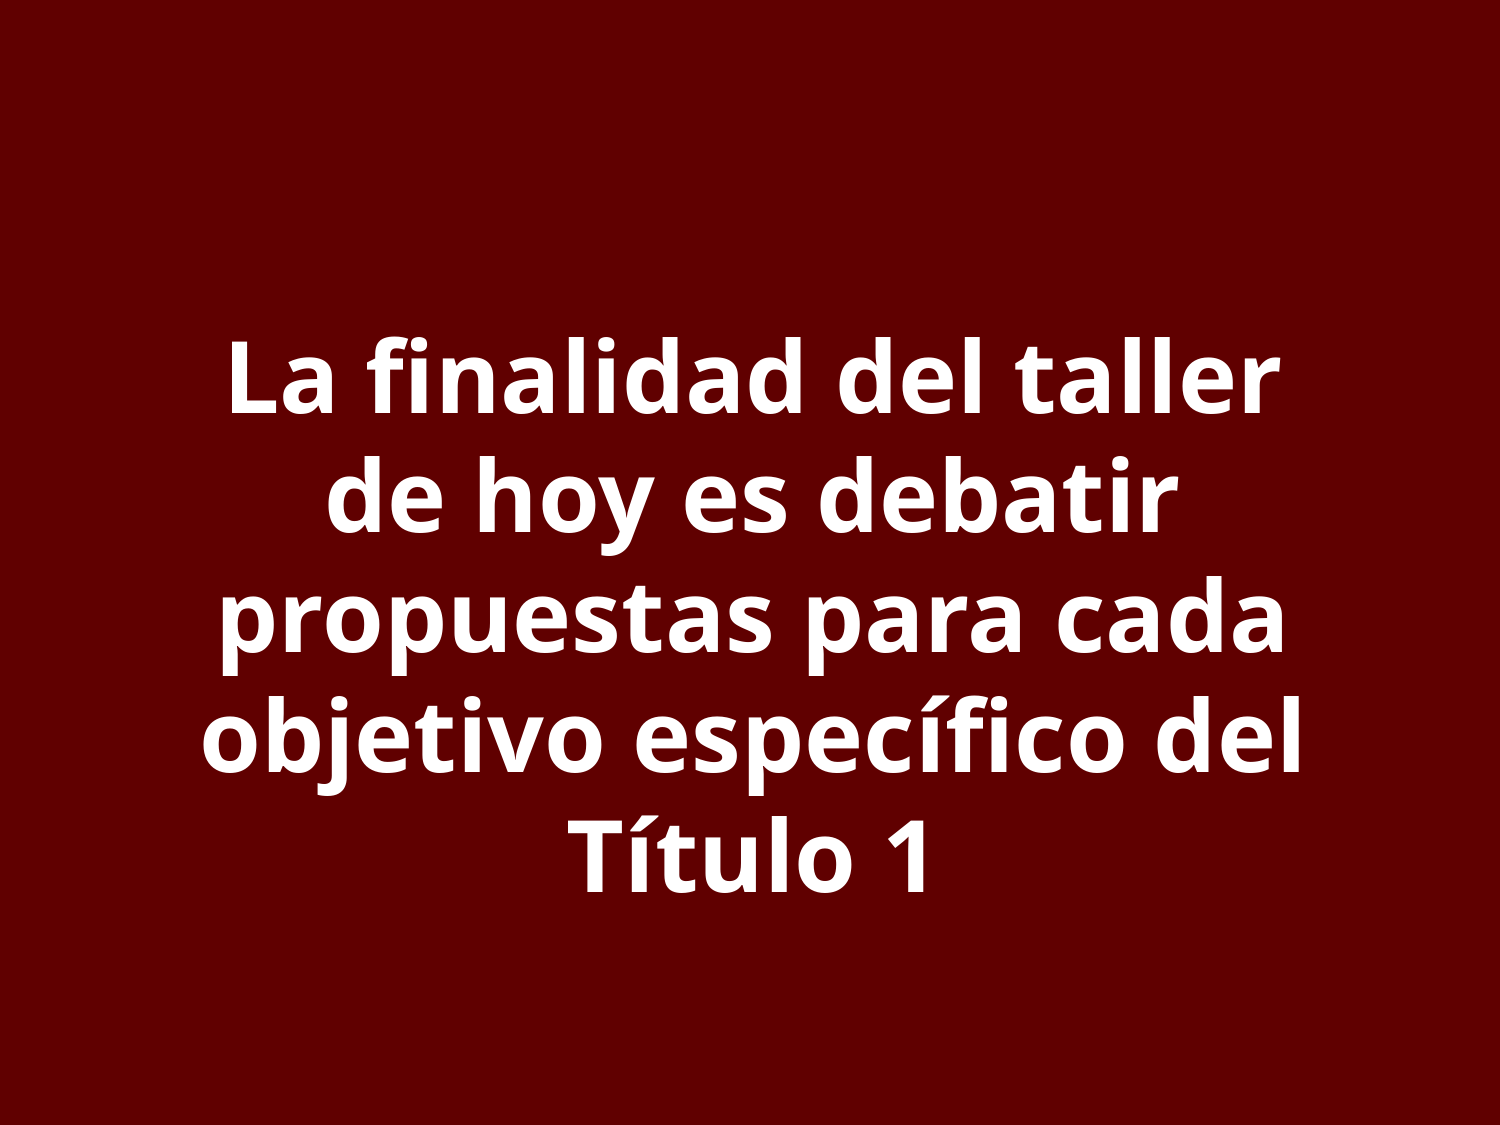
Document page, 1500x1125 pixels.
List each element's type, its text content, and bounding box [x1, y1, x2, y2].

text_box La finalidad del taller de hoy es debatir propuestas para cada objetivo específico del Título 1 [141, 305, 1366, 921]
